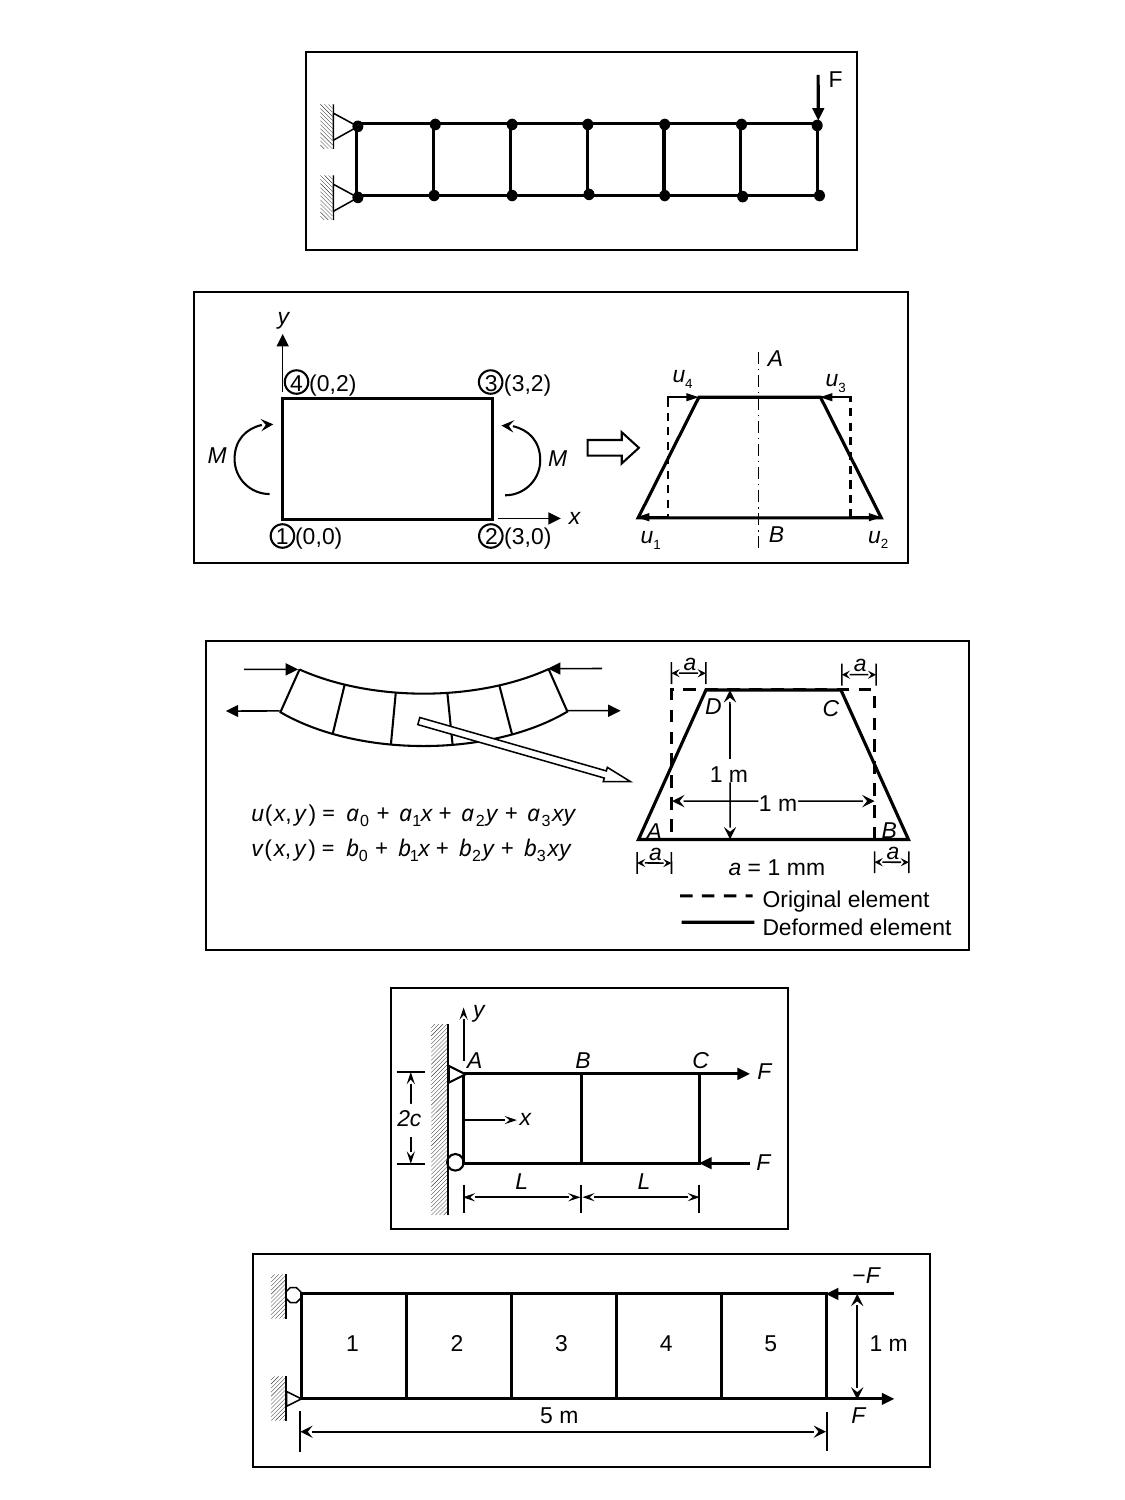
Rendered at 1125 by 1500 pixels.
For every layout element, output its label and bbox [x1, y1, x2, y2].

text_box [206, 589, 969, 951]
text_box [271, 1260, 915, 1453]
text_box [194, 291, 909, 563]
text_box [390, 987, 789, 1230]
text_box [252, 1253, 931, 1468]
text_box [305, 51, 858, 251]
text_box [320, 68, 856, 221]
